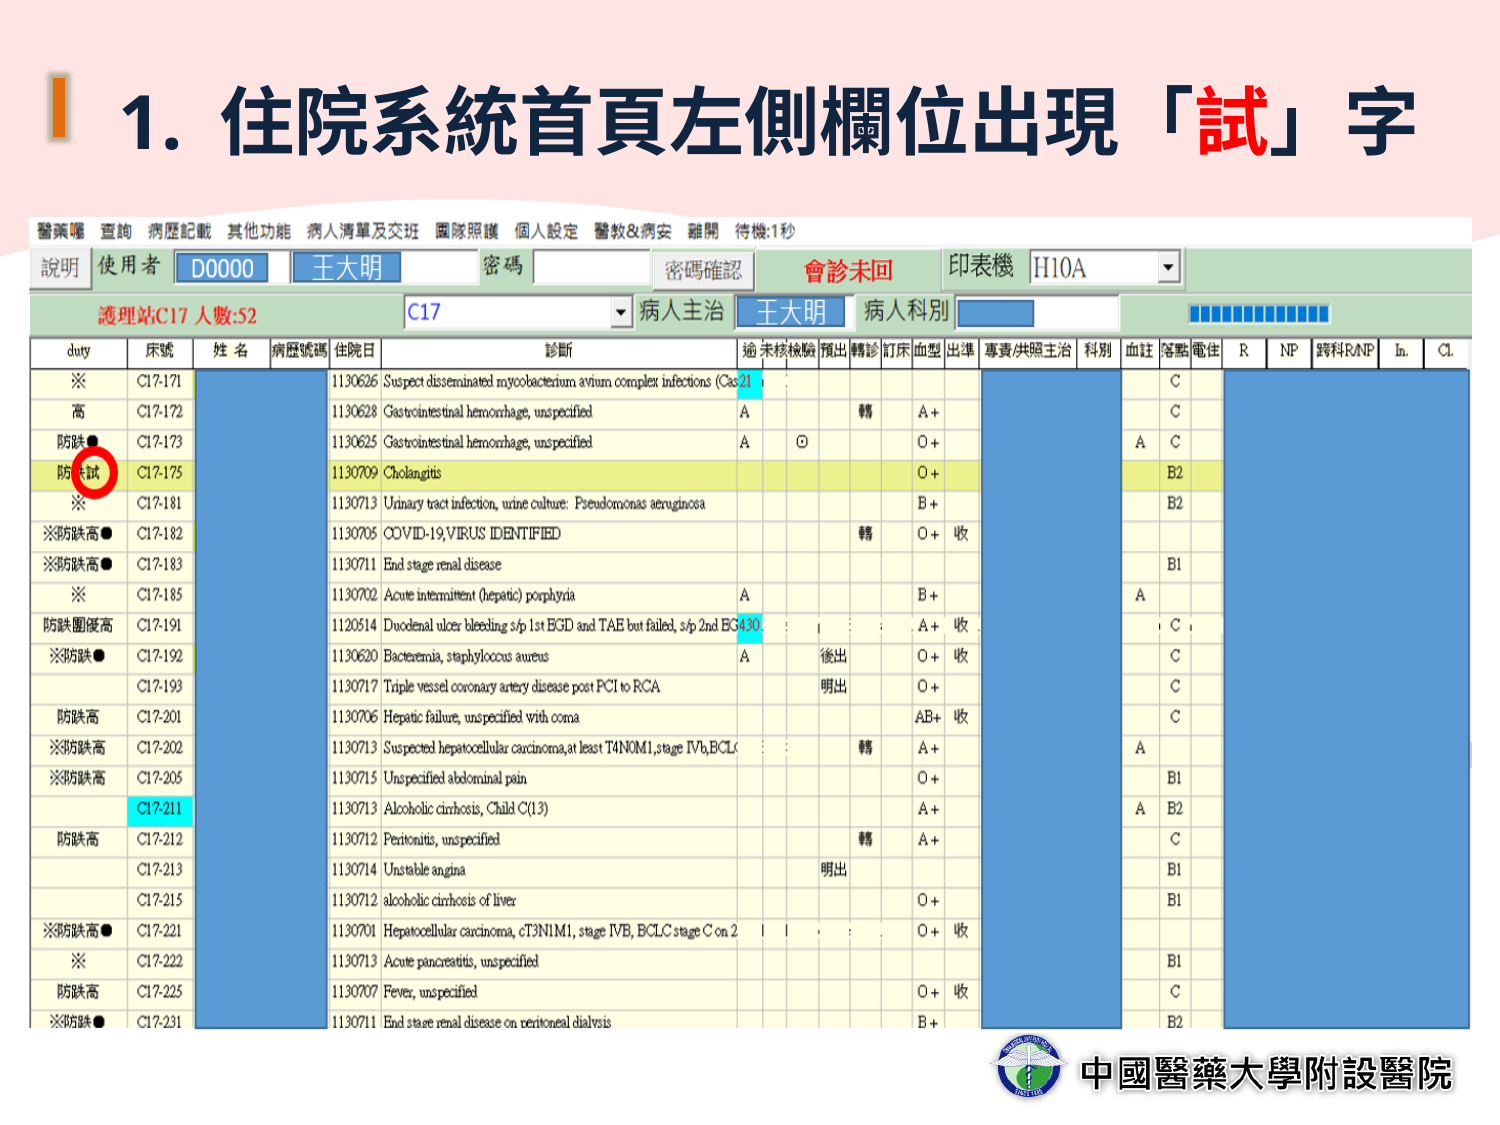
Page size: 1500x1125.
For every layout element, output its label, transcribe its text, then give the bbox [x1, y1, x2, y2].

picture [0, 0, 1500, 1125]
title 1. 住院系統首頁左側欄位出現「試」字 [102, 18, 1461, 215]
